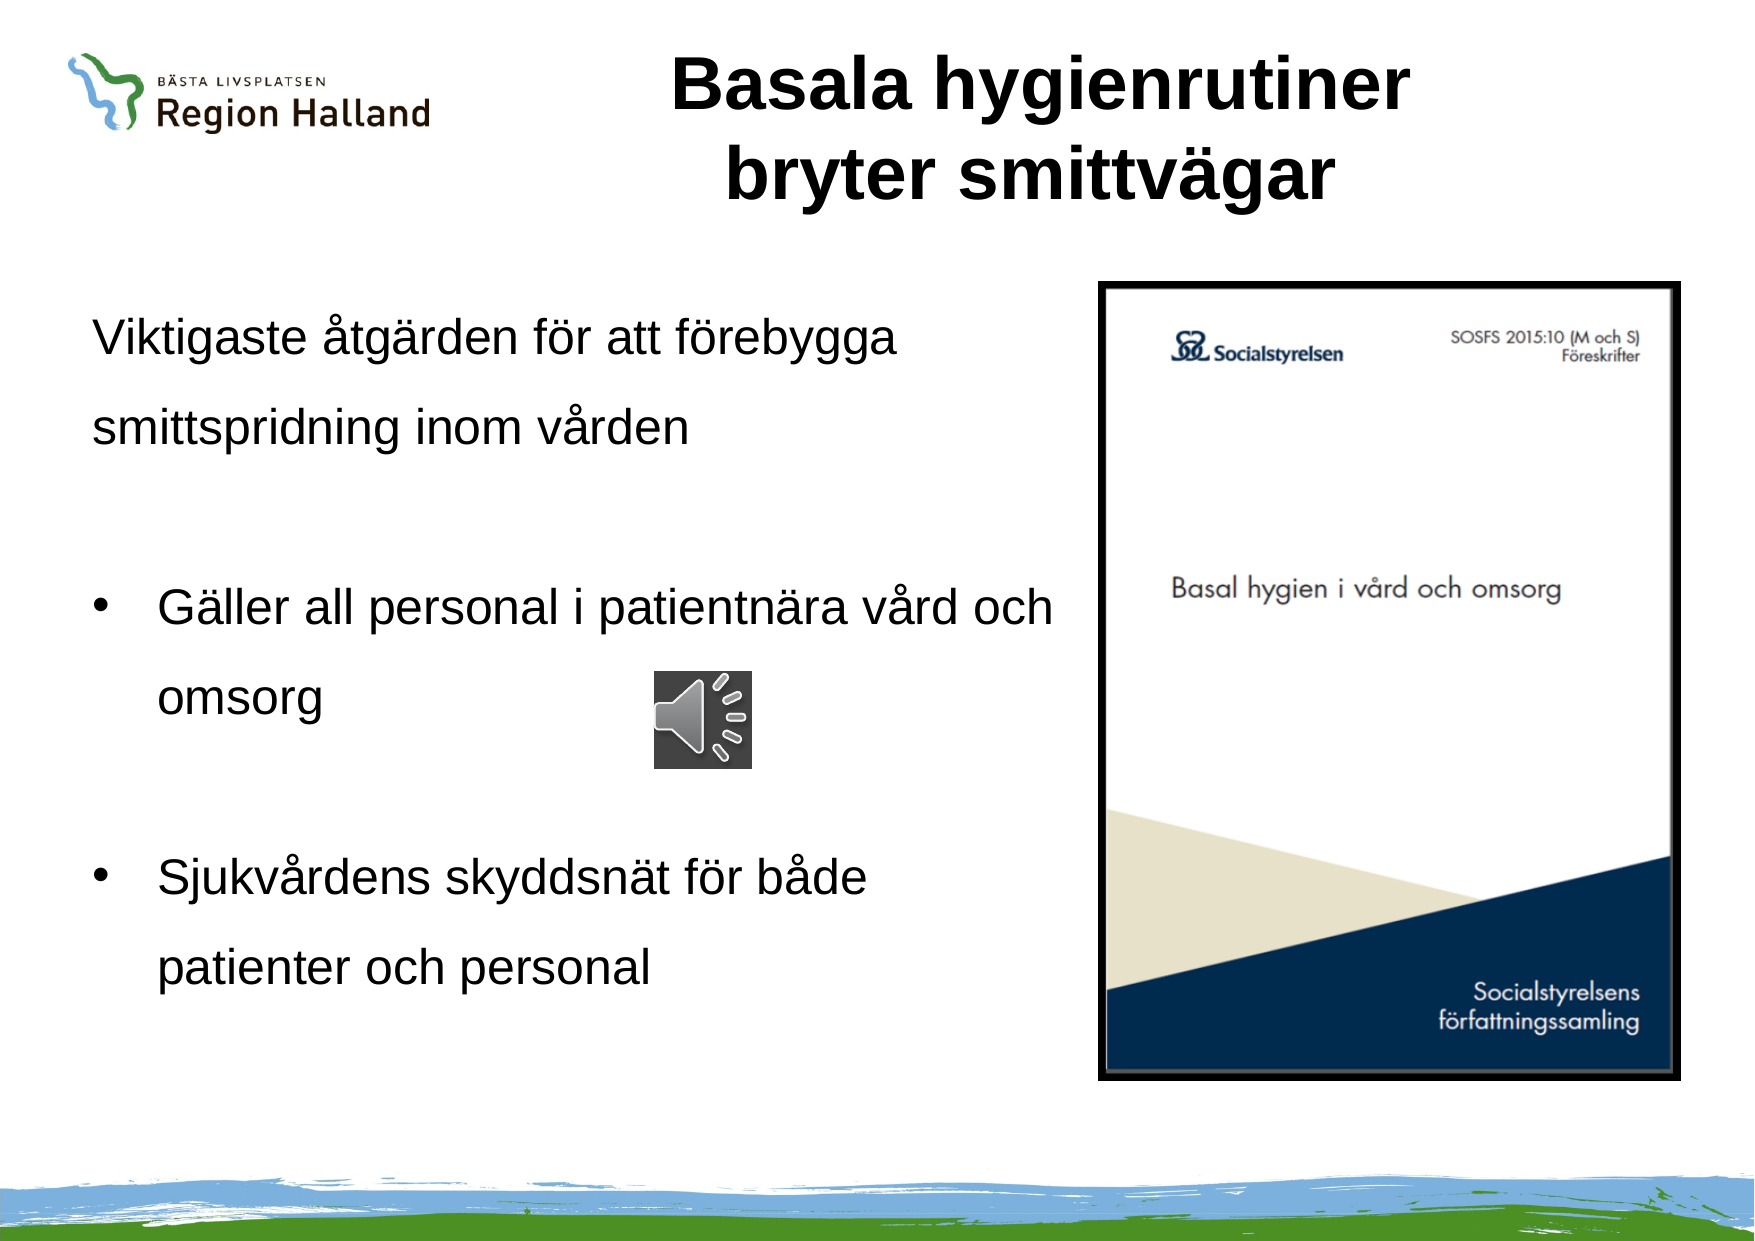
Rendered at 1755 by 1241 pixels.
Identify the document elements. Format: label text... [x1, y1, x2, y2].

picture [0, 1163, 1755, 1241]
title Basala hygienrutiner bryter smittvägar [338, 47, 1745, 202]
picture [1097, 281, 1681, 1081]
picture [68, 53, 338, 134]
list Viktigaste åtgärden för att förebygga smittspridning inom vården Gäller all personal i patientnära vård och omsorg Sjukvårdens skyddsnät för både patienter och personal [75, 265, 1099, 1034]
picture [652, 669, 753, 771]
